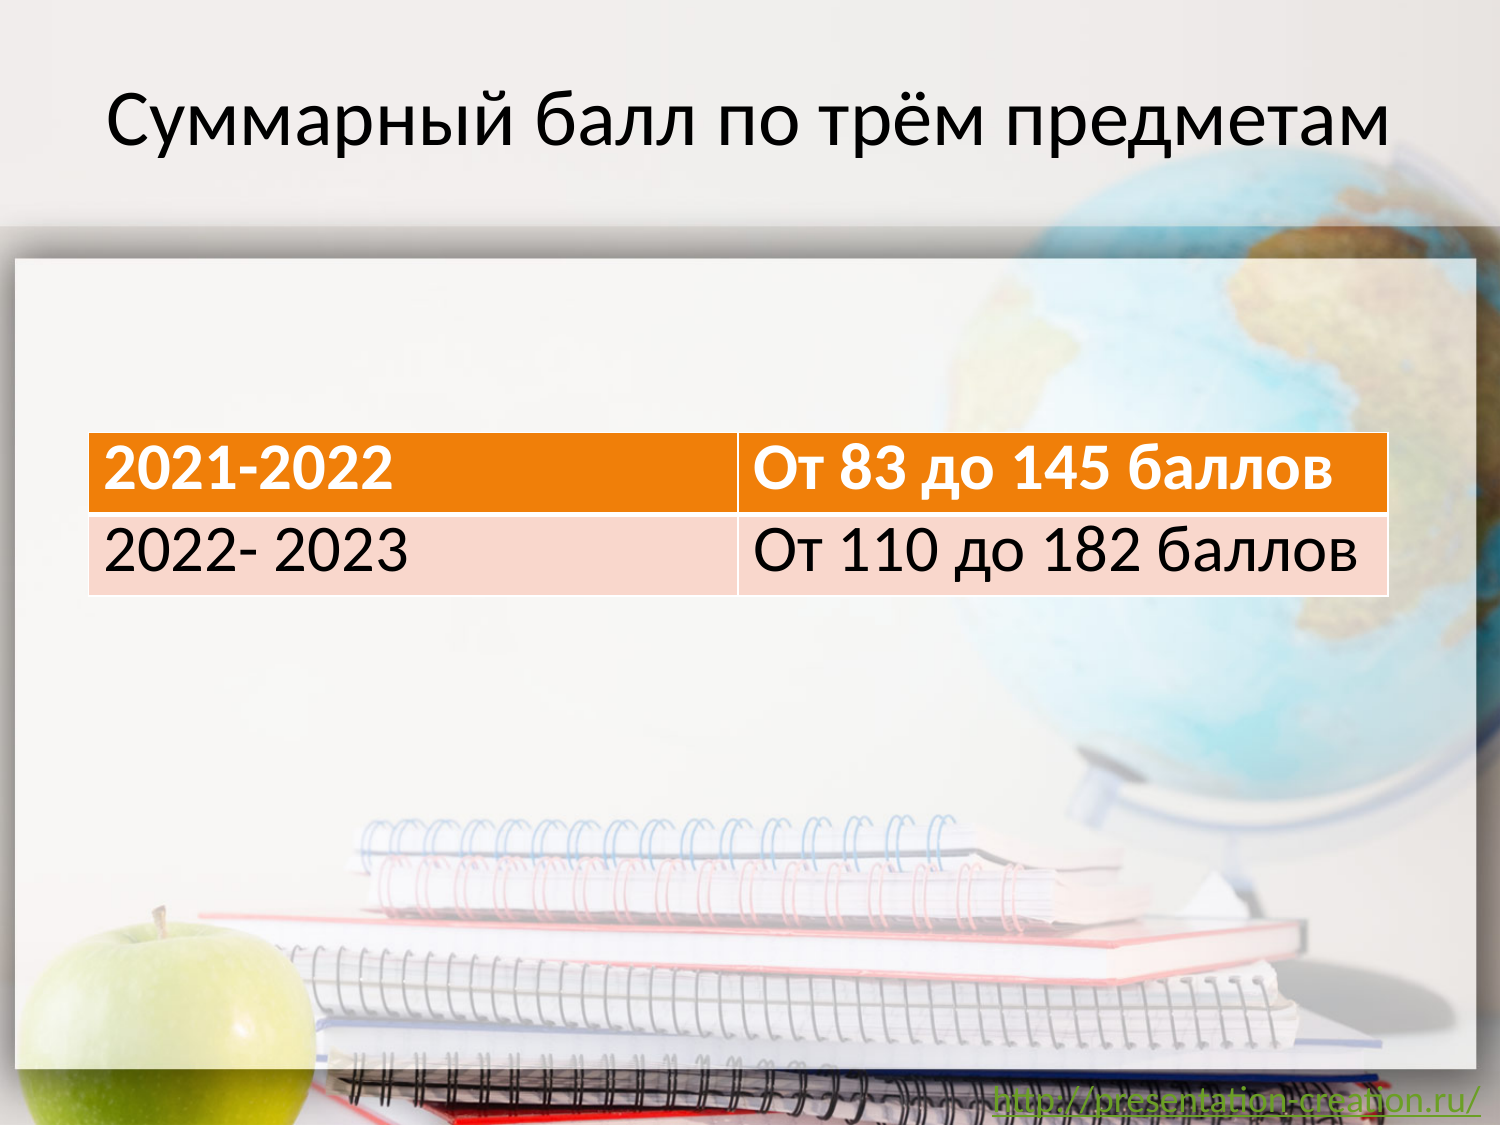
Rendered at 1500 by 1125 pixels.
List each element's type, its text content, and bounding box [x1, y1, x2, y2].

table_header 2021-2022 [89, 433, 737, 512]
picture [0, 0, 1500, 1125]
title Суммарный балл по трём предметам [75, 19, 1425, 207]
table_cell От 110 до 182 баллов [739, 517, 1387, 595]
table_header От 83 до 145 баллов [739, 433, 1387, 512]
table_cell 2022- 2023 [89, 517, 737, 595]
